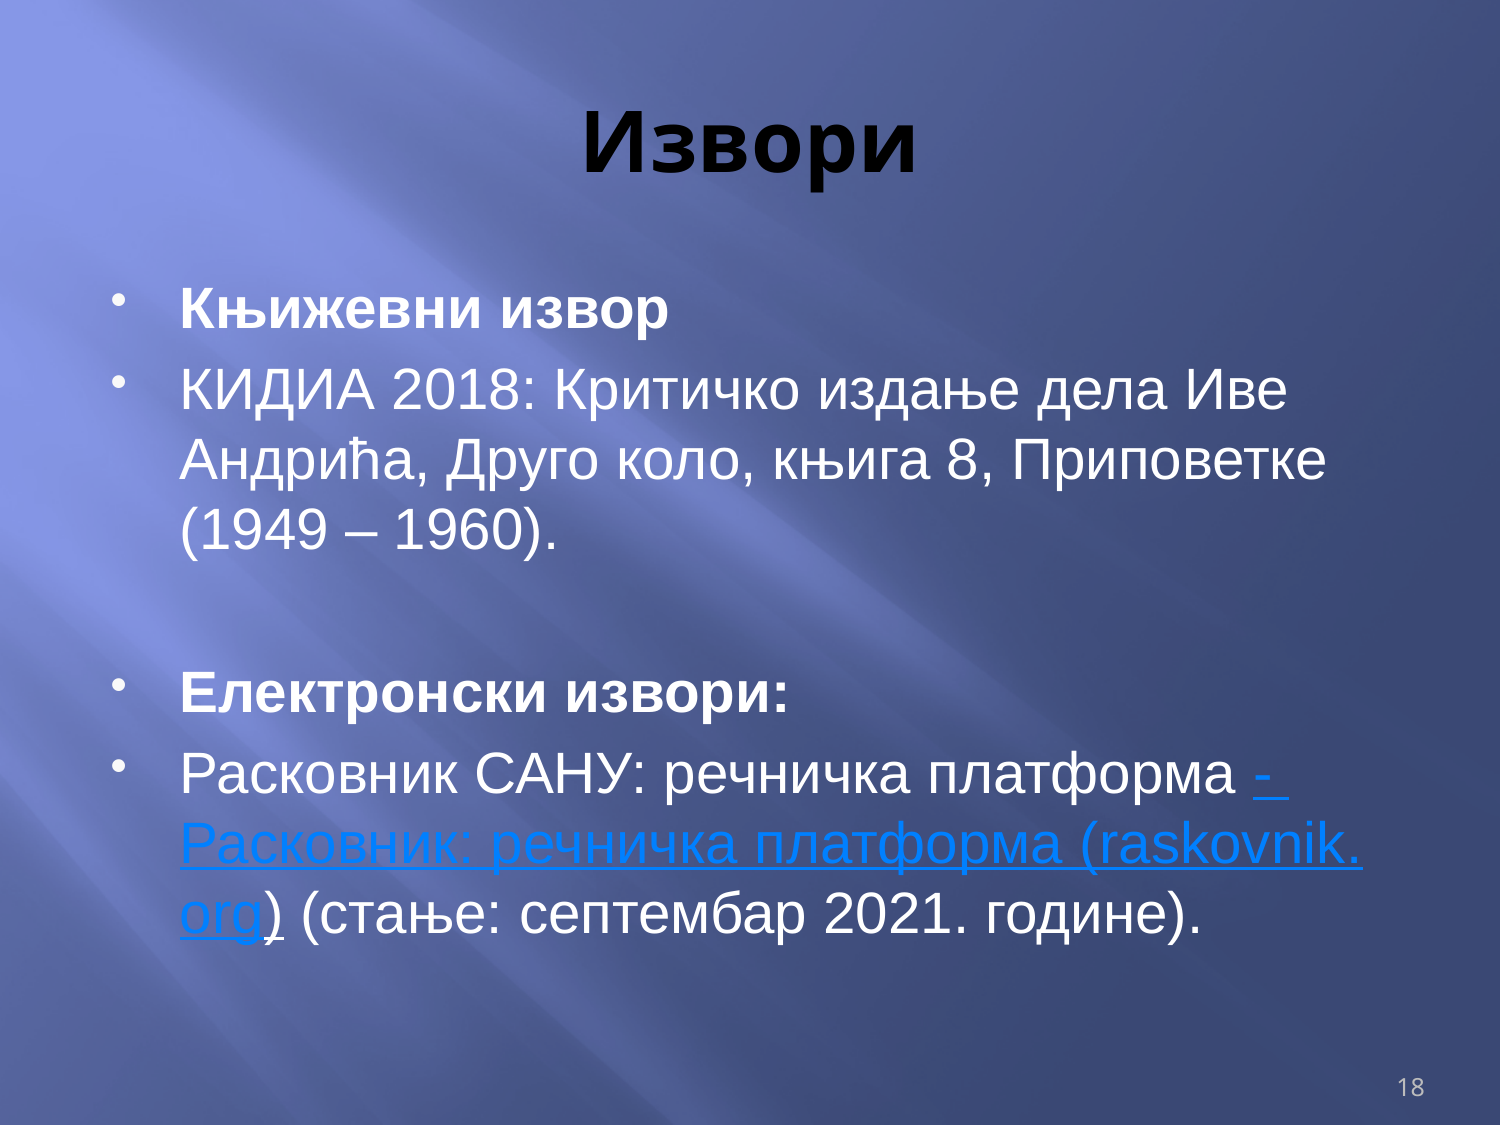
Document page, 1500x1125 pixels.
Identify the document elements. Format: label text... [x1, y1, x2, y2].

slide_number 18 [1299, 1052, 1425, 1113]
title Извори [75, 45, 1425, 233]
list Књижевни извор КИДИА 2018: Критичко издање дела Иве Андрића, Друго коло, књига 8, Приповетке (1949 – 1960). Електронски извори: Расковник САНУ: речничка платформа - Расковник: речничка платформа (raskovnik.org) (стање: септембар 2021. године). [75, 262, 1425, 1035]
